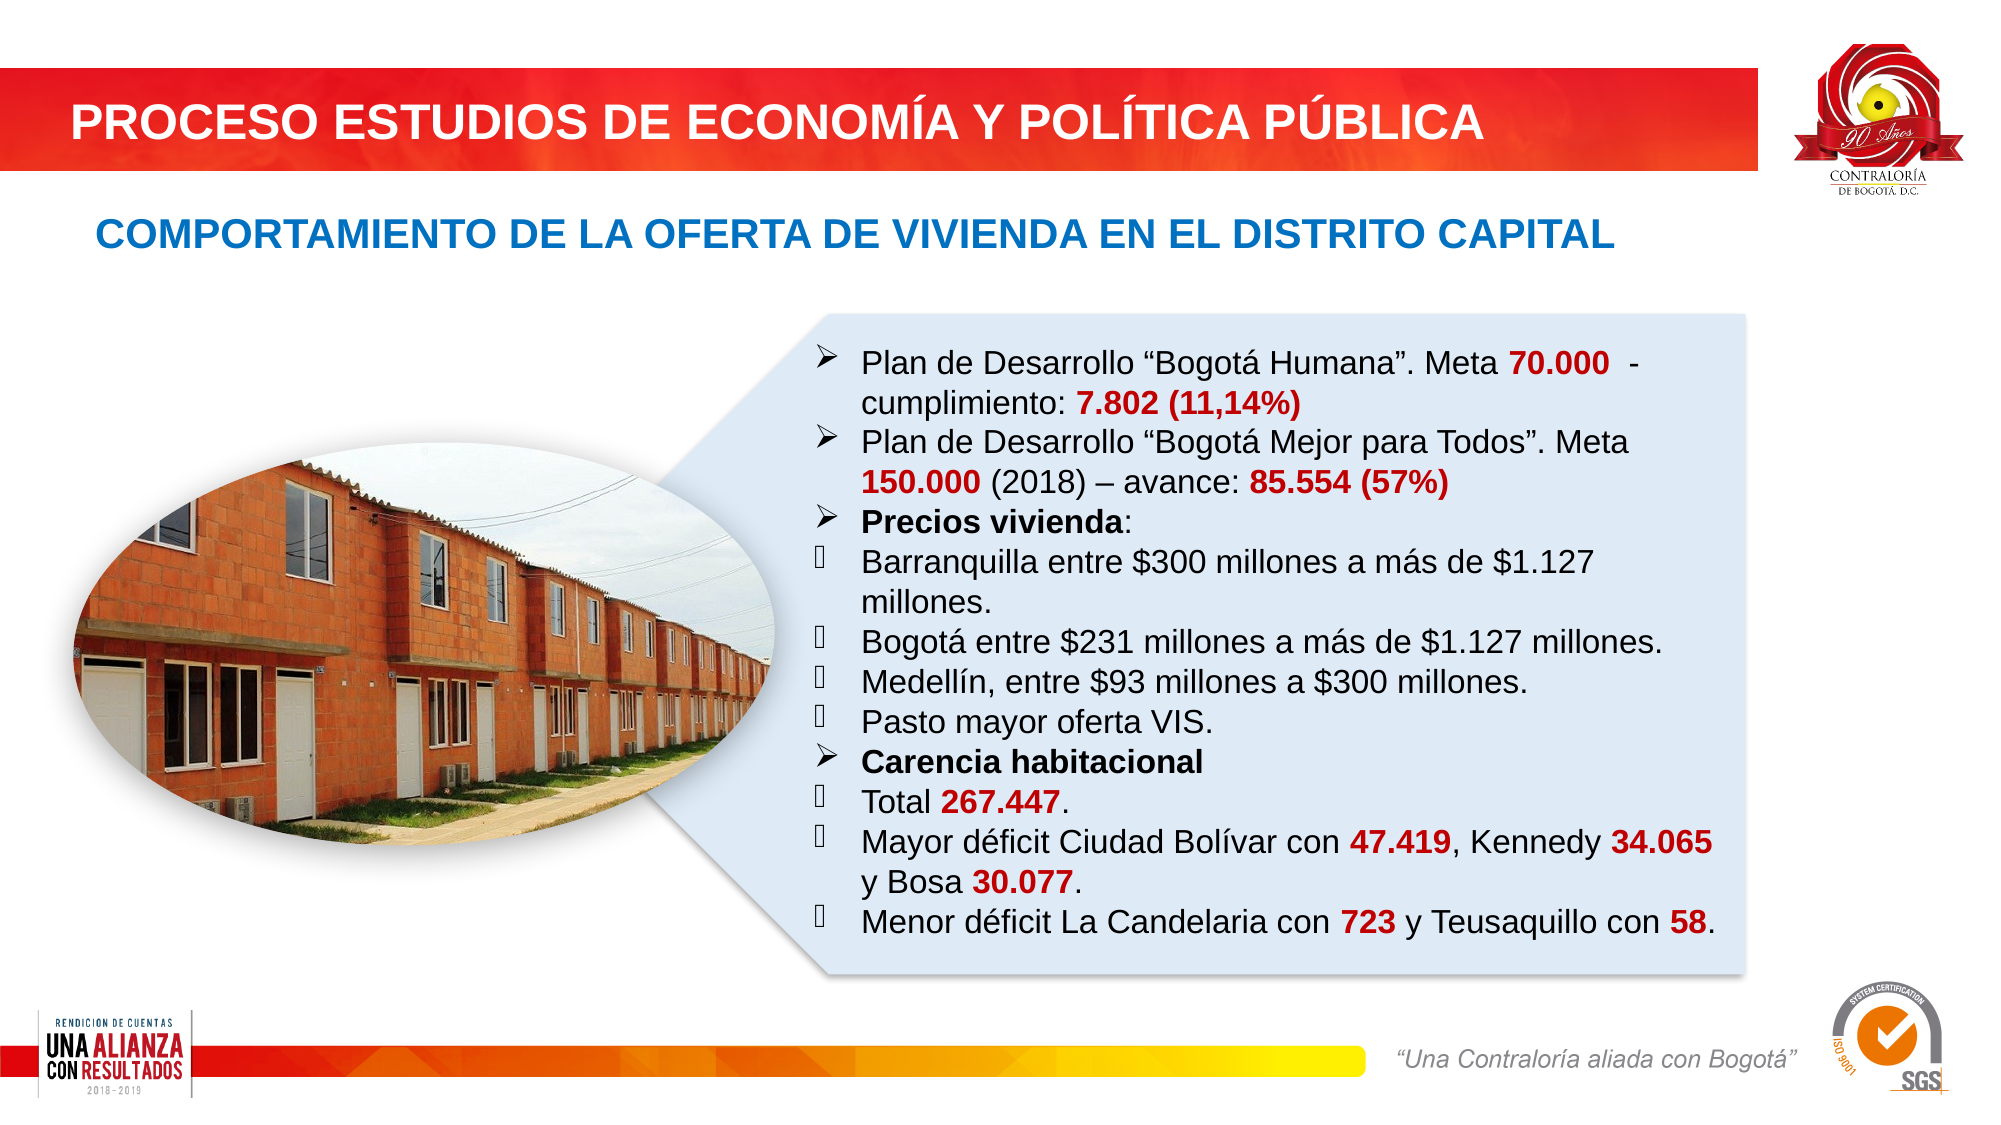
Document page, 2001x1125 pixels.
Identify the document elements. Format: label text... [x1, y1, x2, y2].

picture [0, 0, 2001, 1125]
text_box Plan de Desarrollo “Bogotá Humana”. Meta 70.000 - cumplimiento: 7.802 (11,14%) Plan de Desarrollo “Bogotá Mejor para Todos”. Meta 150.000 (2018) – avance: 85.554 (57%) Precios vivienda: Barranquilla entre $300 millones a más de $1.127 millones. Bogotá entre $231 millones a más de $1.127 millones. Medellín, entre $93 millones a $300 millones. Pasto mayor oferta VIS. Carencia habitacional Total 267.447. Mayor déficit Ciudad Bolívar con 47.419, Kennedy 34.065 y Bosa 30.077. Menor déficit La Candelaria con 723 y Teusaquillo con 58. [799, 333, 1746, 948]
text_box COMPORTAMIENTO DE LA OFERTA DE VIVIENDA EN EL DISTRITO CAPITAL [72, 196, 1638, 265]
text_box [0, 188, 1638, 314]
text_box [698, 342, 799, 946]
text_box [801, 313, 1747, 975]
